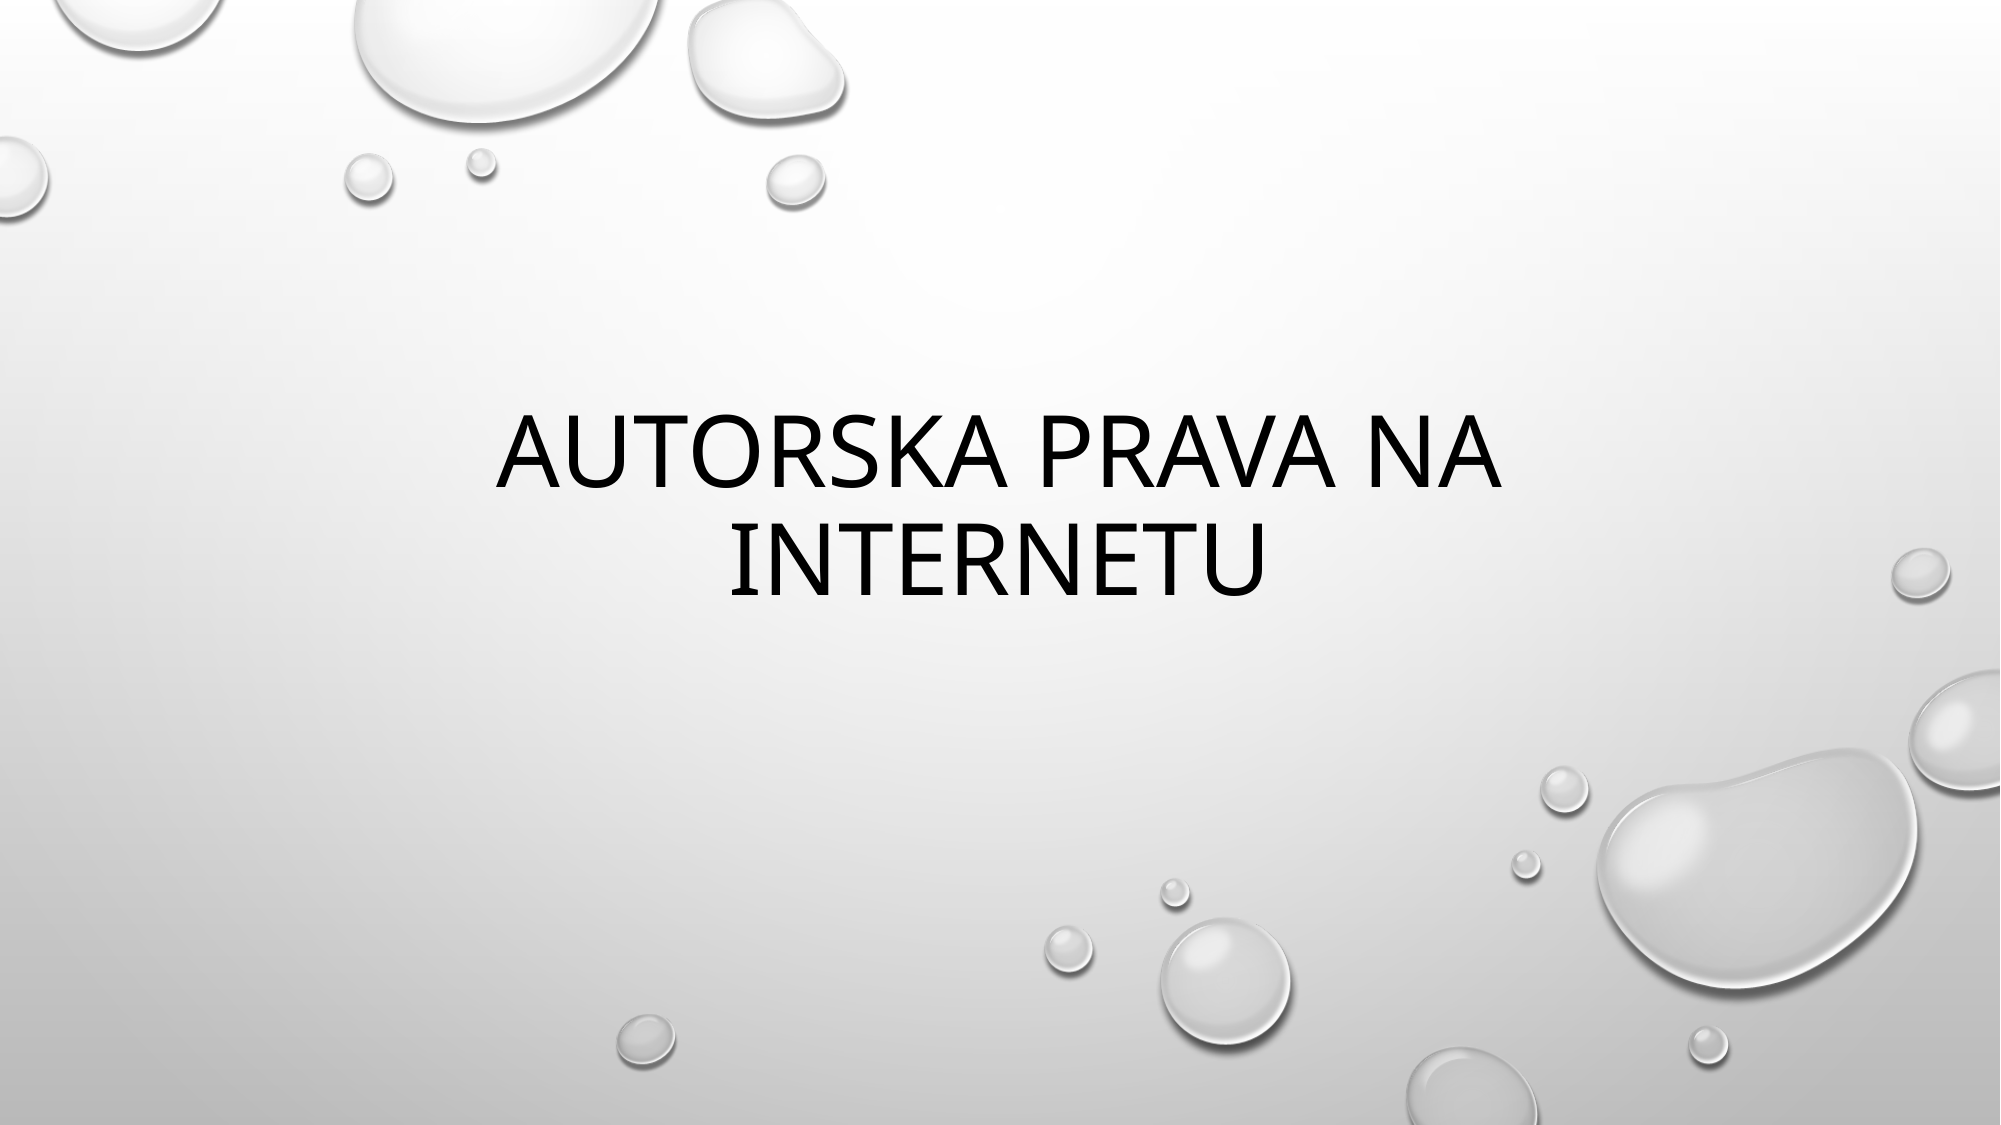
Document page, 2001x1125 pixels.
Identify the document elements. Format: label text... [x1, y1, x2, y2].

picture [0, 0, 2000, 1125]
title Autorska prava na internetu [287, 213, 1713, 625]
